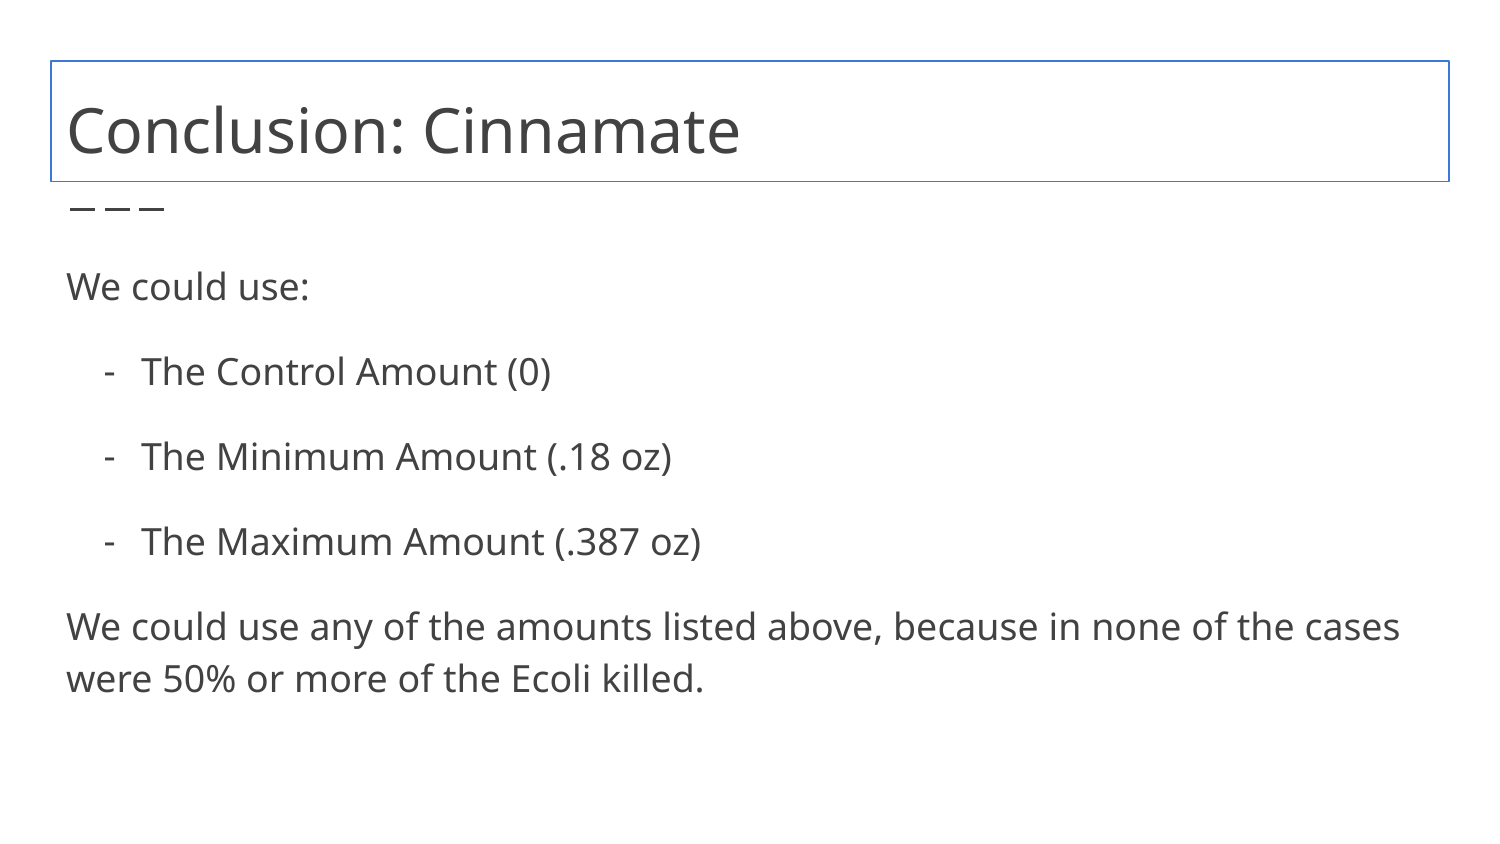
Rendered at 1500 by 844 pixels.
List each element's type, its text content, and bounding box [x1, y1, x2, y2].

list We could use: The Control Amount (0) The Minimum Amount (.18 oz) The Maximum Amount (.387 oz) We could use any of the amounts listed above, because in none of the cases were 50% or more of the Ecoli killed. [51, 240, 1449, 750]
title Conclusion: Cinnamate [51, 61, 1449, 182]
